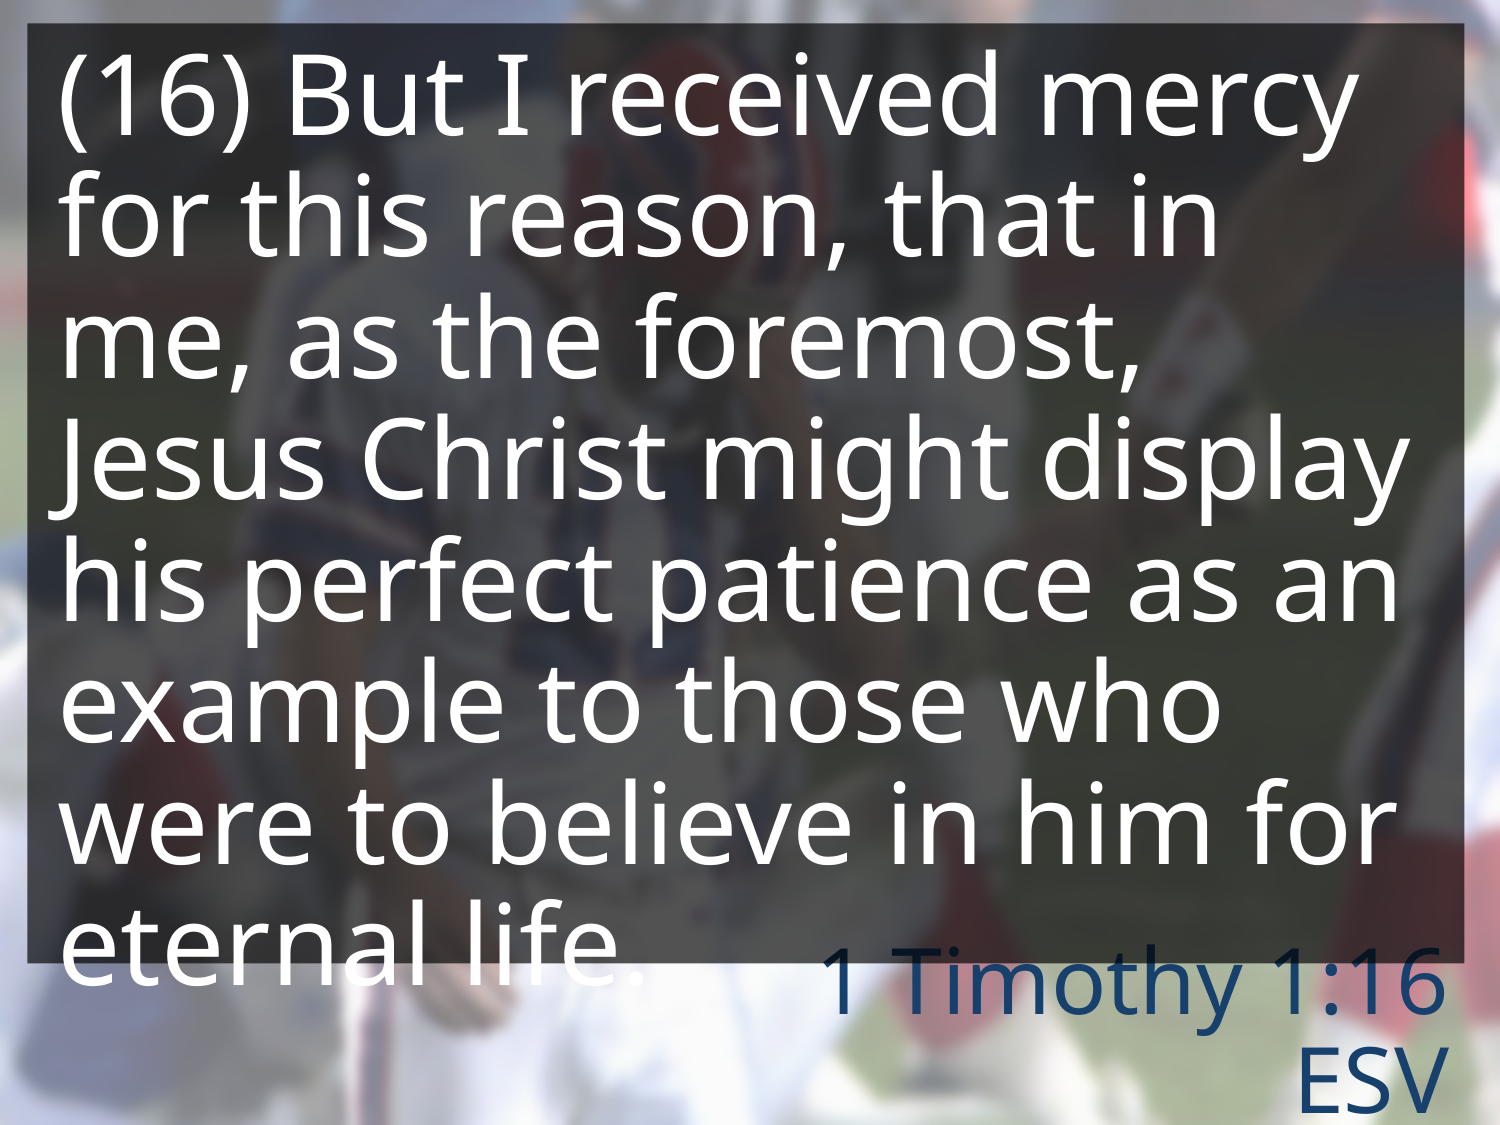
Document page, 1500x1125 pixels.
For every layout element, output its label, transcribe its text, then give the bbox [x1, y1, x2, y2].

picture [0, 0, 1500, 1125]
title 1 Timothy 1:16 ESV [627, 964, 1465, 1106]
list (16) But I received mercy for this reason, that in me, as the foremost, Jesus Christ might display his perfect patience as an example to those who were to believe in him for eternal life. [27, 23, 1465, 964]
